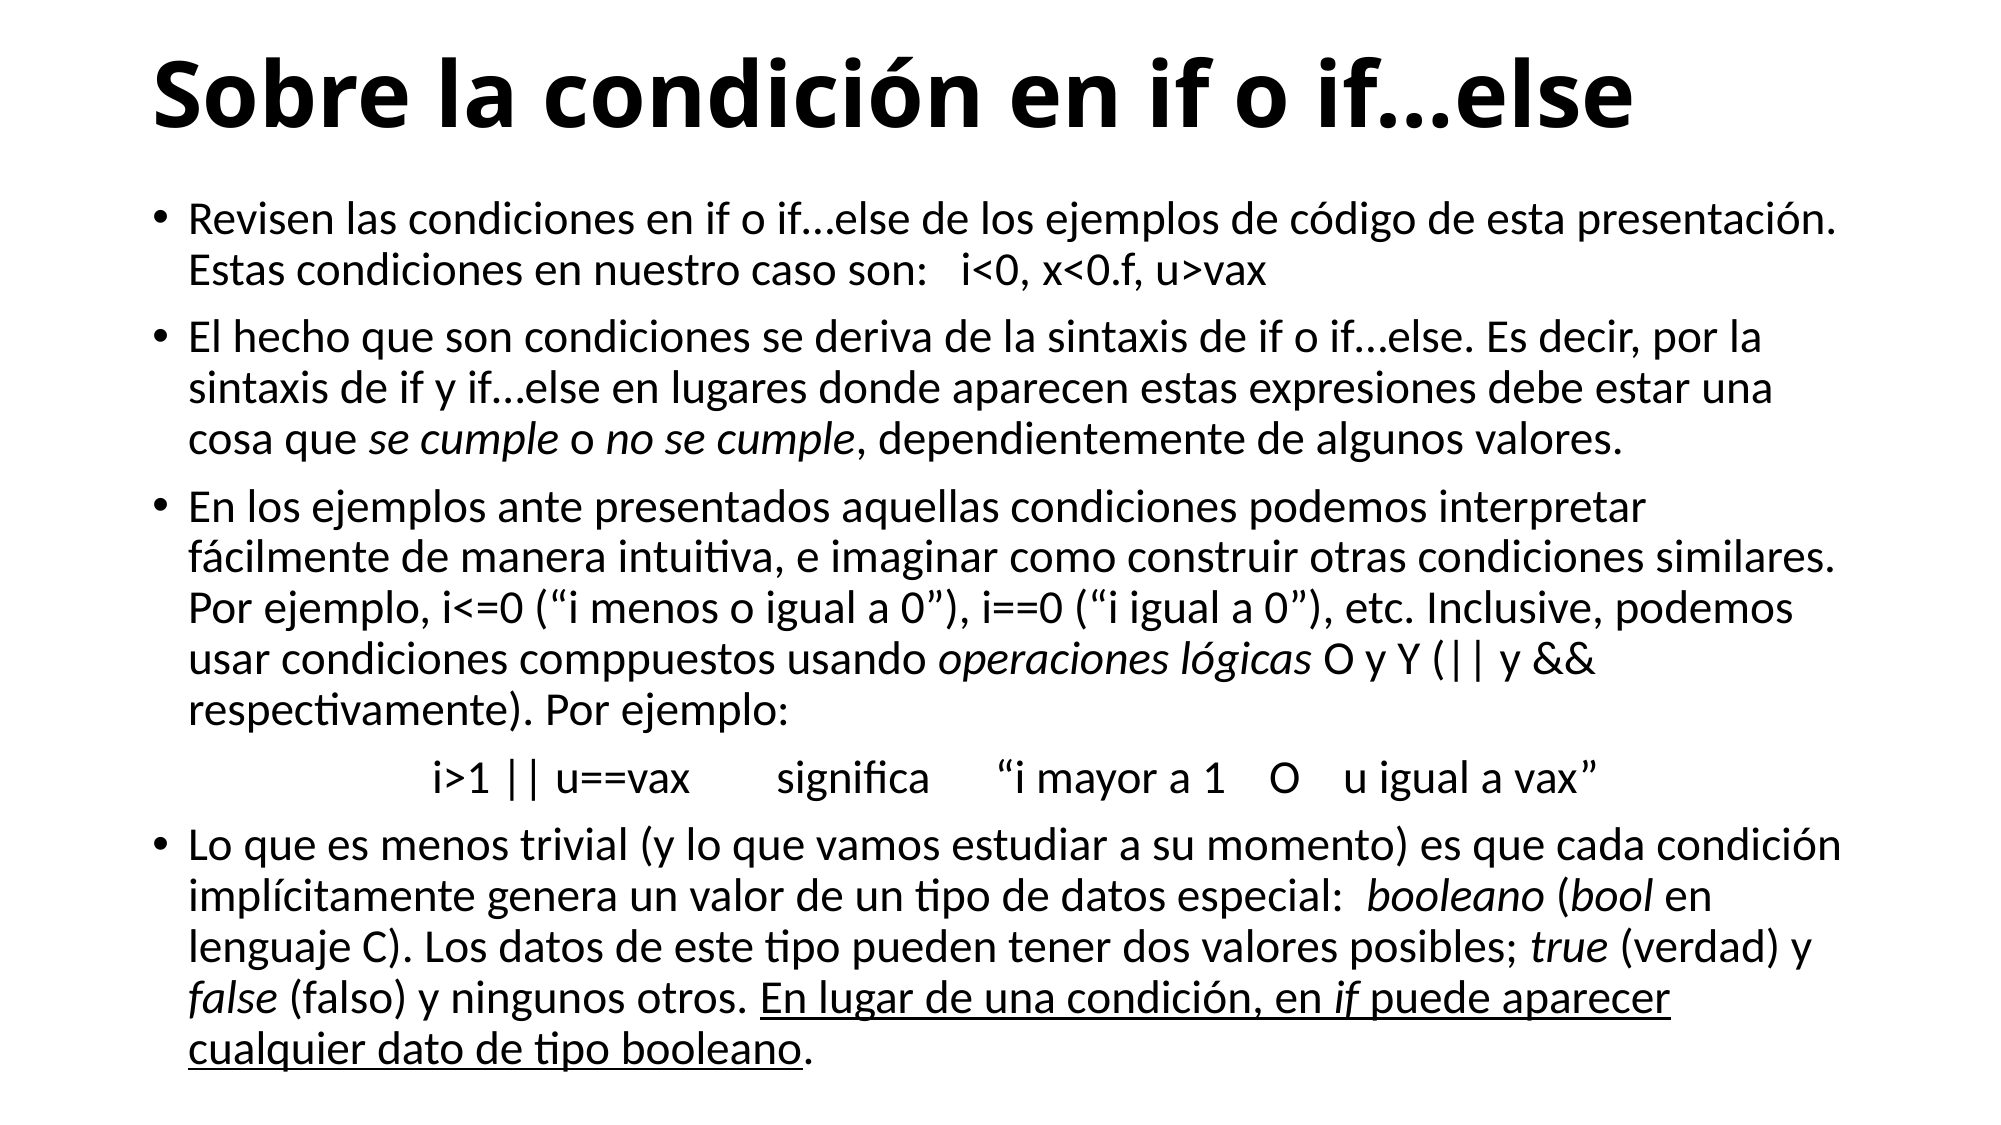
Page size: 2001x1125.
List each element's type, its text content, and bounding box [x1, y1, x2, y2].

title Sobre la condición en if o if…else [137, 18, 1827, 177]
list Revisen las condiciones en if o if…else de los ejemplos de código de esta presentación. Estas condiciones en nuestro caso son: i<0, x<0.f, u>vax El hecho que son condiciones se deriva de la sintaxis de if o if…else. Es decir, por la sintaxis de if y if…else en lugares donde aparecen estas expresiones debe estar una cosa que se cumple o no se cumple, dependientemente de algunos valores. En los ejemplos ante presentados aquellas condiciones podemos interpretar fácilmente de manera intuitiva, e imaginar como construir otras condiciones similares. Por ejemplo, i<=0 (“i menos o igual a 0”), i==0 (“i igual a 0”), etc. Inclusive, podemos usar condiciones comppuestos usando operaciones lógicas O y Y (|| y && respectivamente). Por ejemplo: i>1 || u==vax significa “i mayor a 1 O u igual a vax” Lo que es menos trivial (y lo que vamos estudiar a su momento) es que cada condición implícitamente genera un valor de un tipo de datos especial: booleano (bool en lenguaje C). Los datos de este tipo pueden tener dos valores posibles; true (verdad) y false (falso) y ningunos otros. En lugar de una condición, en if puede aparecer cualquier dato de tipo booleano. [137, 186, 1863, 1083]
